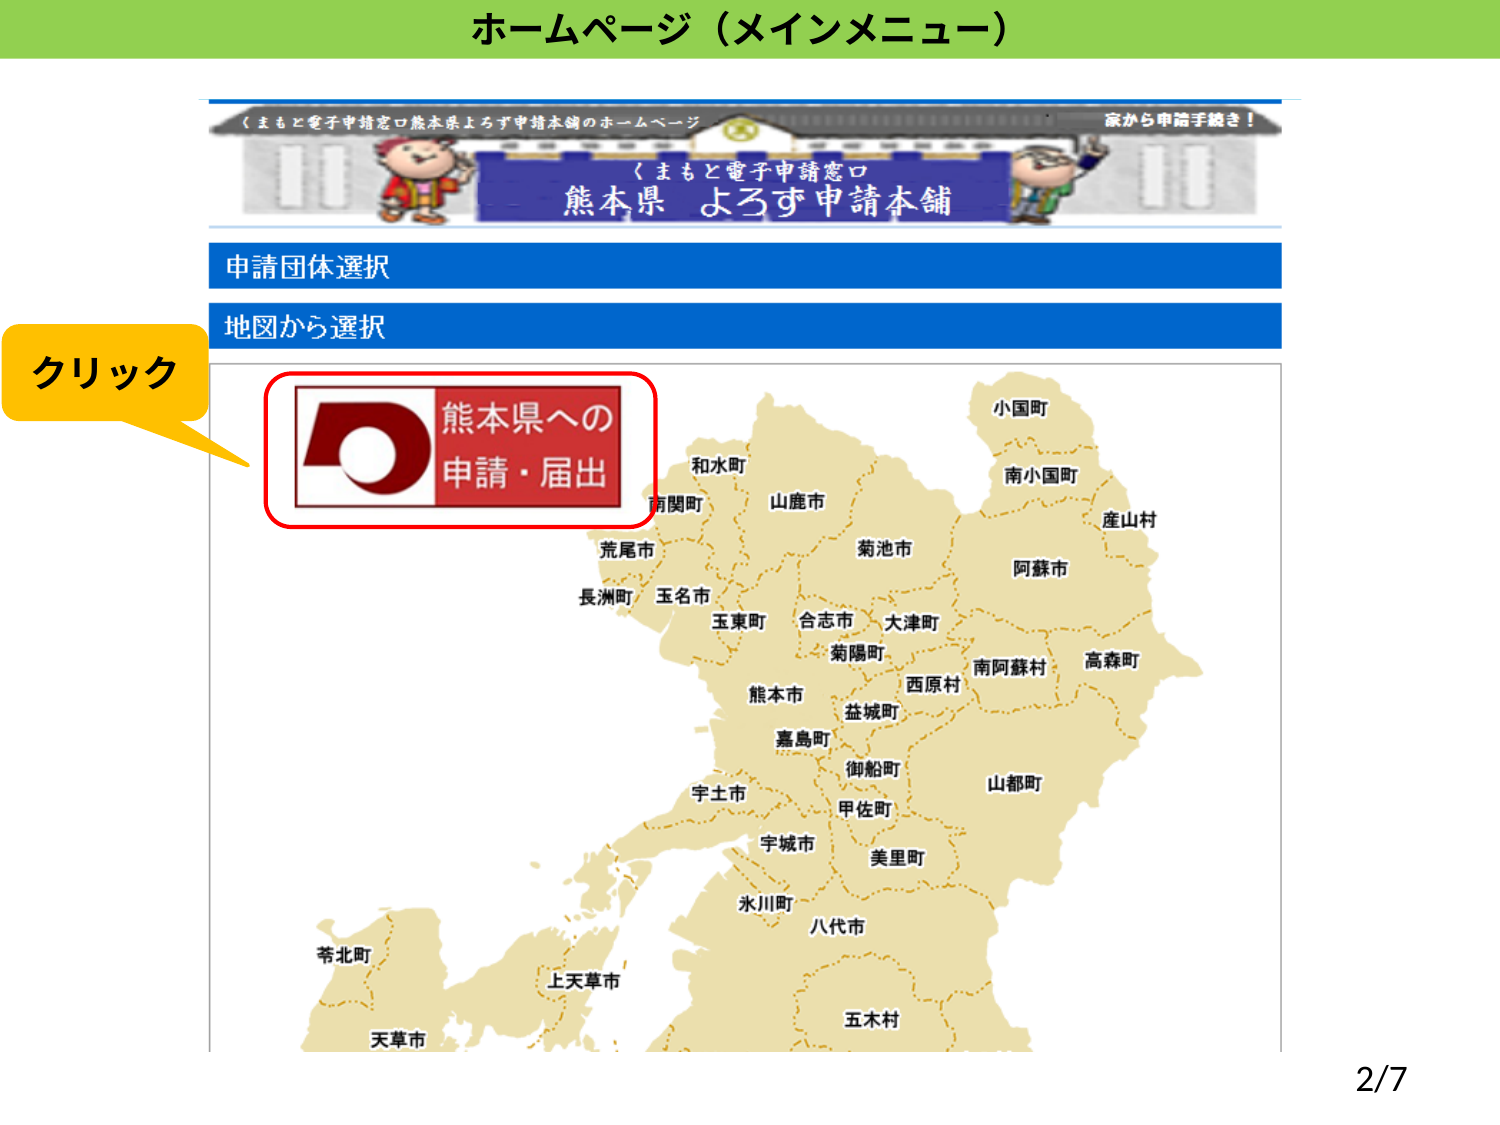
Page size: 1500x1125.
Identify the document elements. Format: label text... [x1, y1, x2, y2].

text_box ホームページ（メインメニュー） [0, 0, 1500, 59]
text_box クリック [1, 324, 193, 448]
text_box 2/7 [1340, 1046, 1459, 1107]
picture [198, 99, 1302, 1052]
